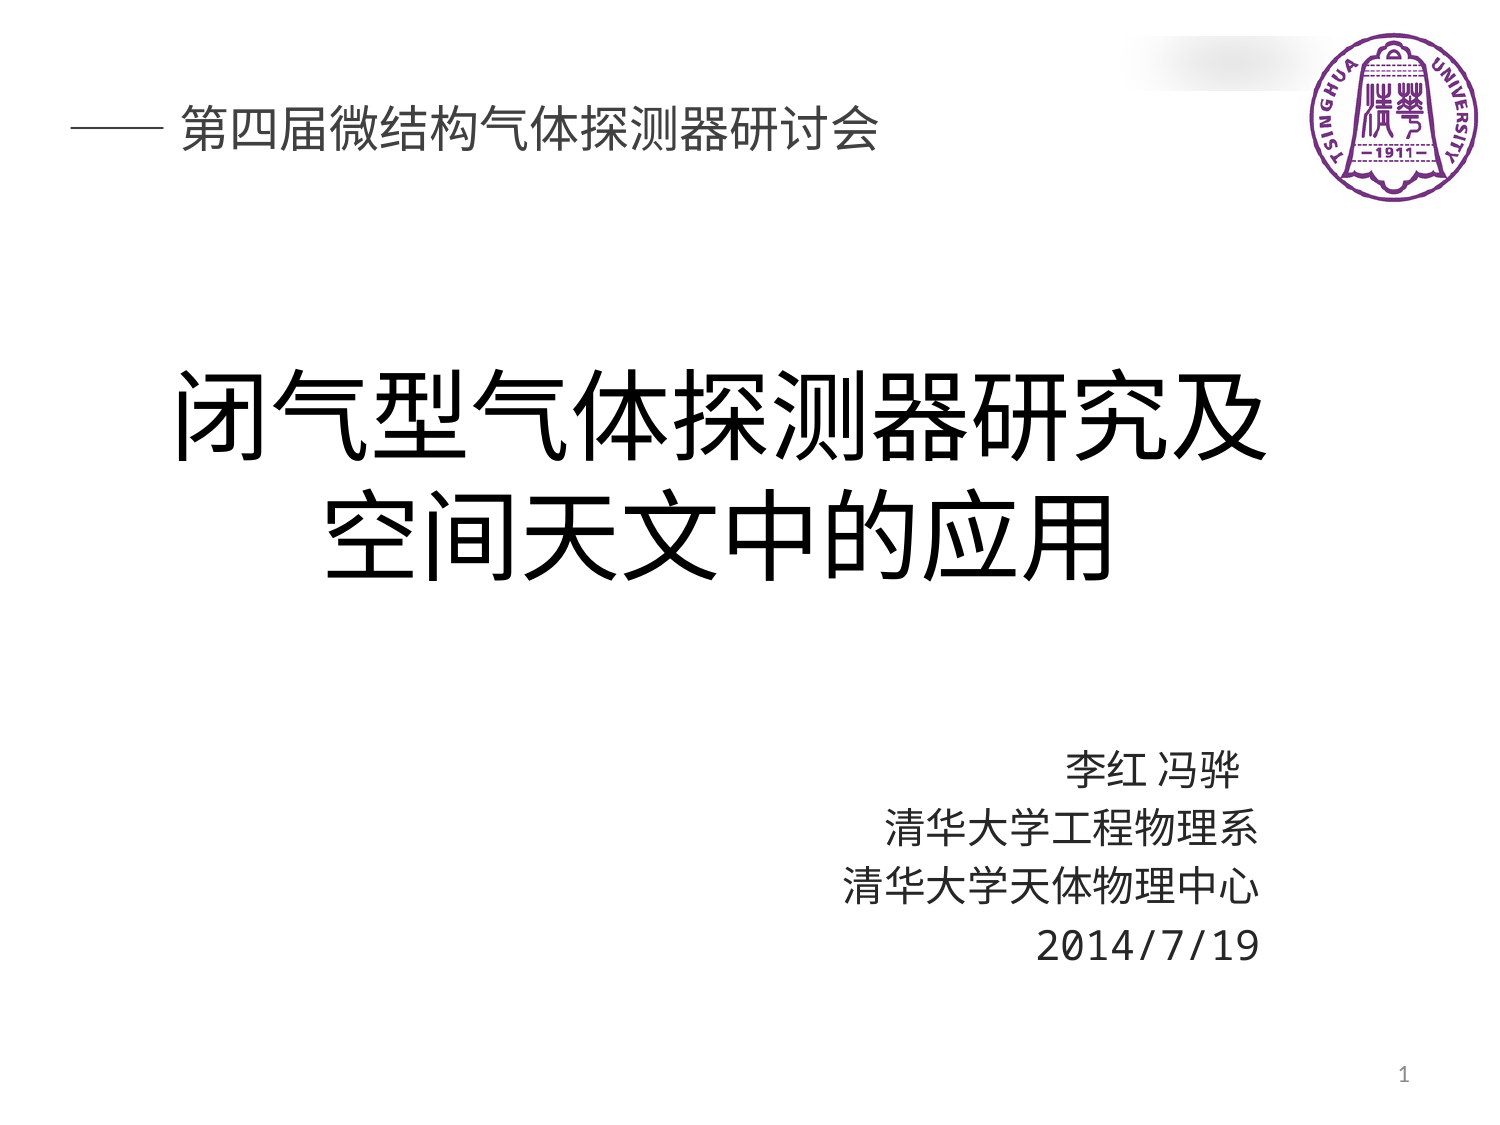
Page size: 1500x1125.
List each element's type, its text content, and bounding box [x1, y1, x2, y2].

text_box ——第四届微结构气体探测器研讨会 [53, 89, 895, 165]
subtitle 李红 冯骅 清华大学工程物理系 清华大学天体物理中心 2014/7/19 [225, 735, 1275, 1024]
slide_number 1 [1074, 1042, 1425, 1103]
title 闭气型气体探测器研究及空间天文中的应用 [147, 349, 1294, 598]
picture [1304, 30, 1483, 206]
